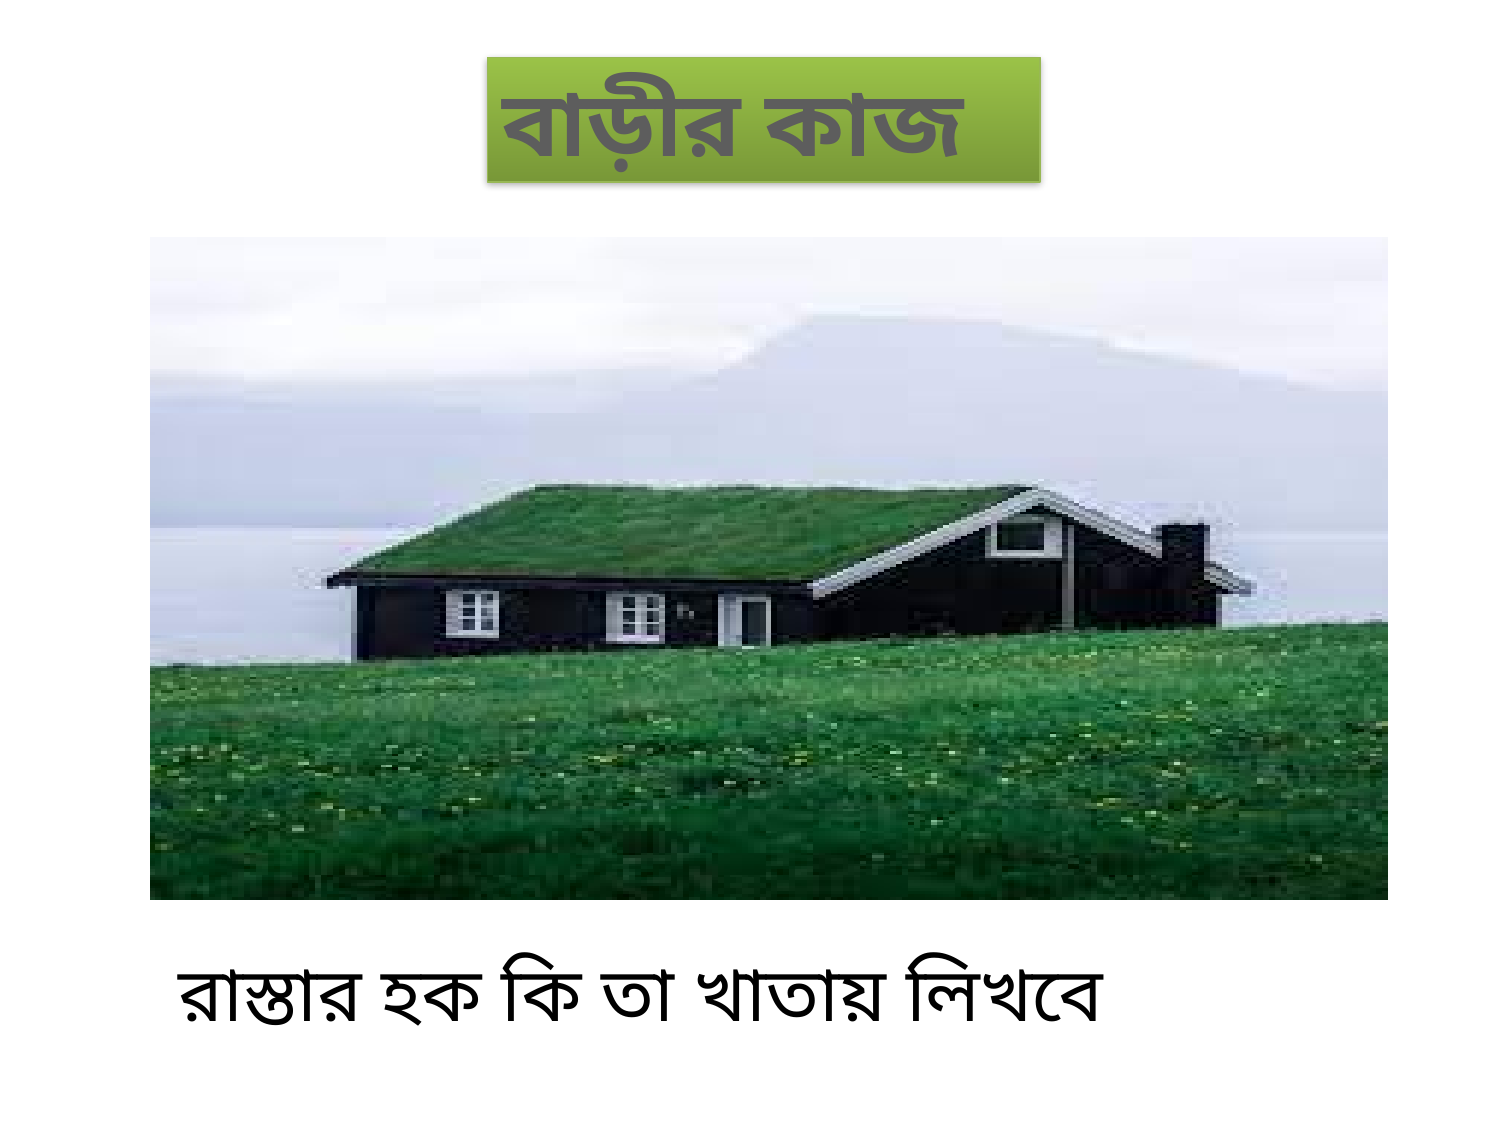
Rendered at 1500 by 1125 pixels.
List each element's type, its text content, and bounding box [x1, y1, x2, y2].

text_box রাস্তার হক কি তা খাতায় লিখবে [163, 939, 1364, 1045]
text_box বাড়ীর কাজ [487, 57, 1041, 183]
picture [149, 237, 1388, 901]
